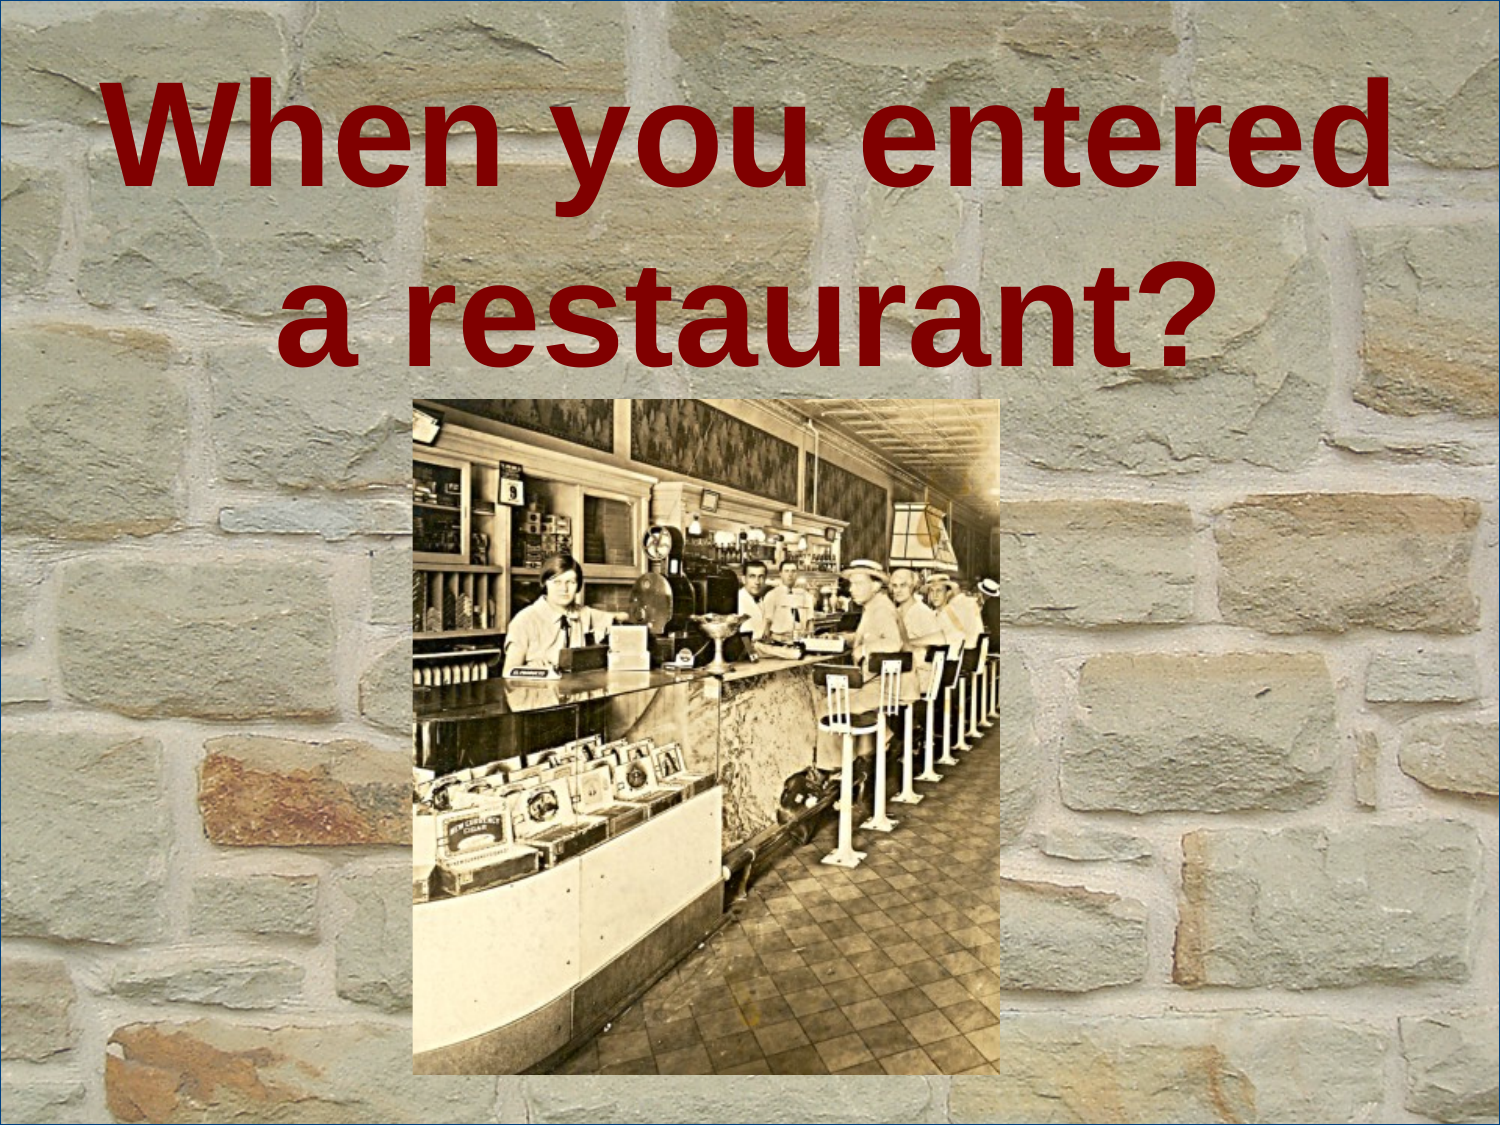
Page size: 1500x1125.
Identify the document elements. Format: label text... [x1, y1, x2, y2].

title When you entered a restaurant? [74, 44, 1426, 388]
picture [412, 399, 1001, 1076]
